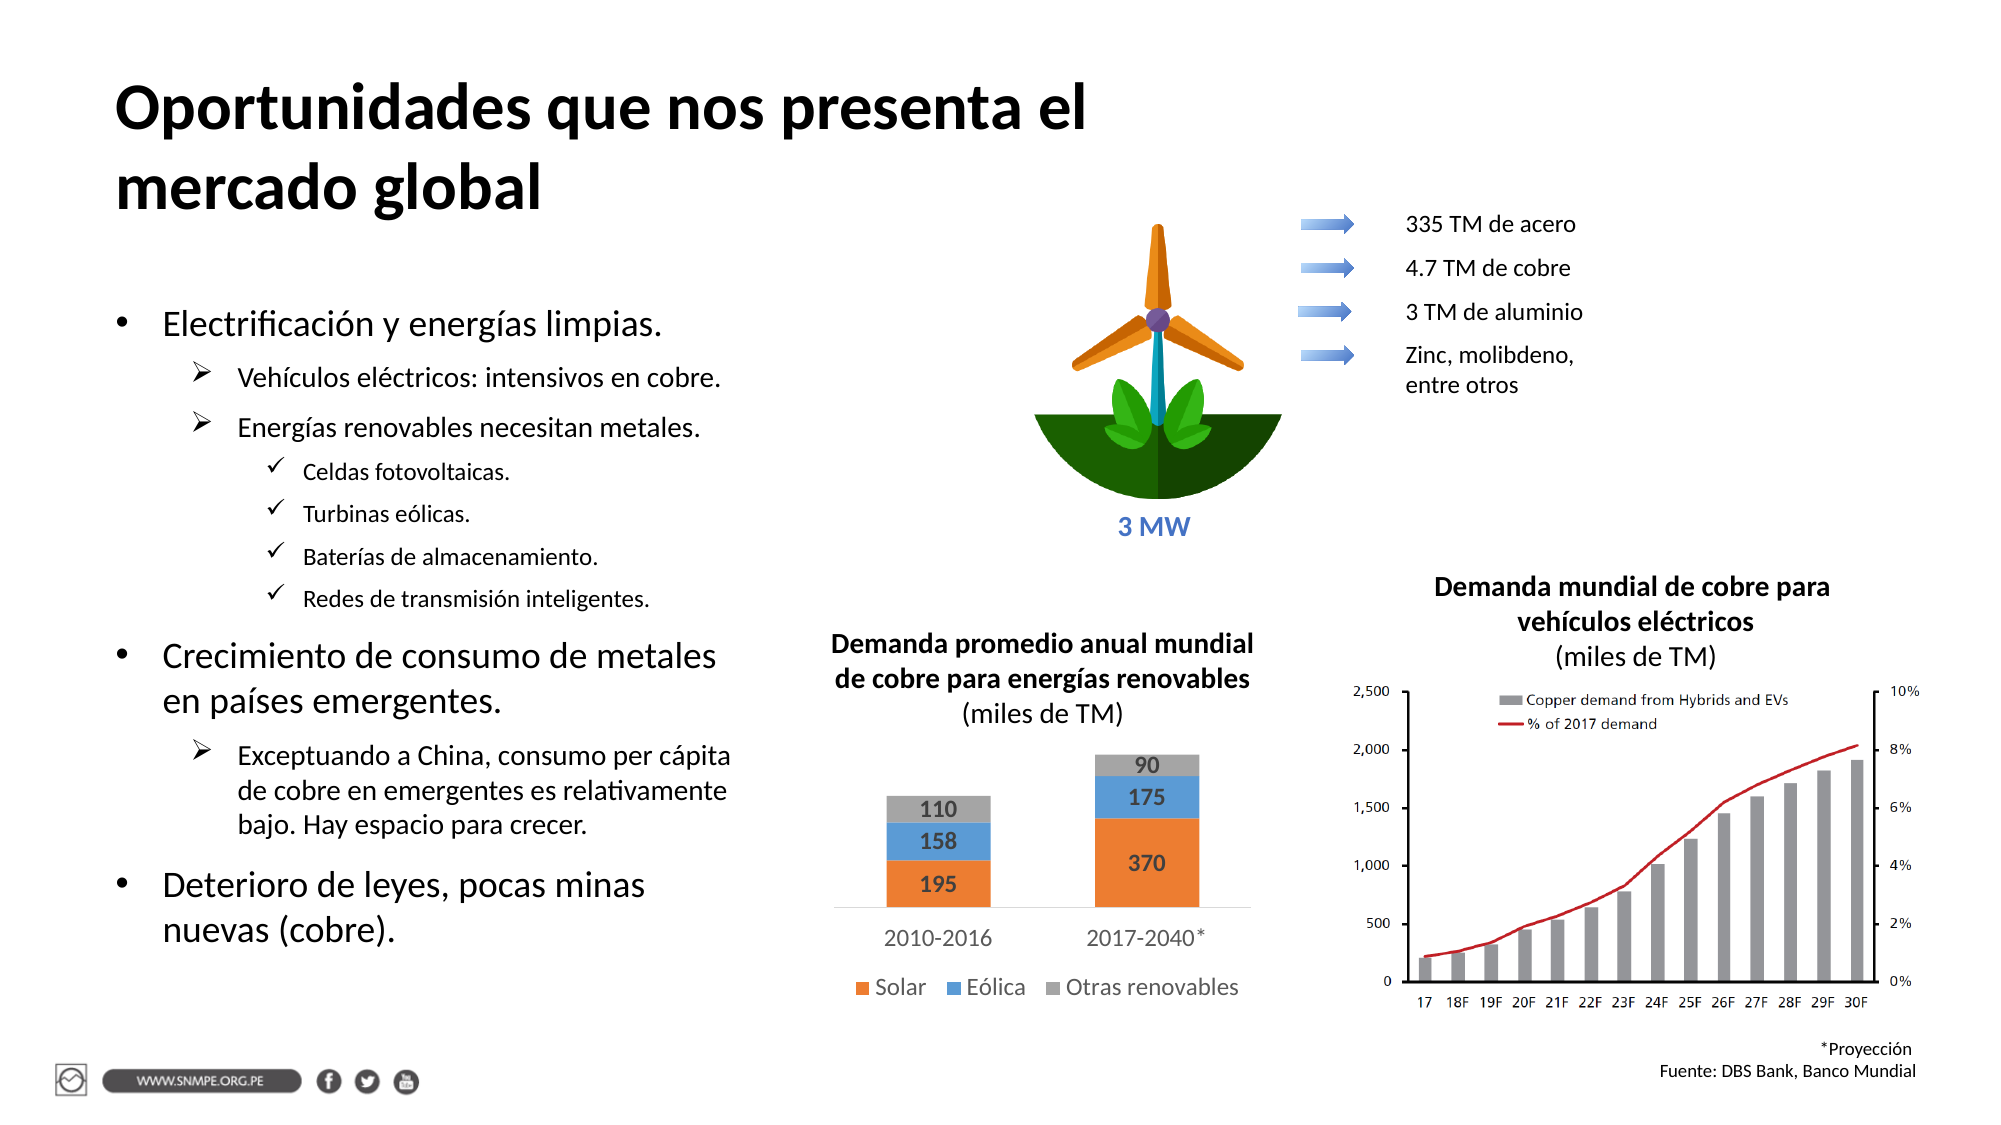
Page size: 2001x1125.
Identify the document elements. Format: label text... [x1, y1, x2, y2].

text_box 4.7 TM de cobre [1390, 246, 1732, 287]
text_box Zinc, molibdeno, entre otros [1390, 331, 1632, 406]
picture [811, 691, 1275, 1023]
text_box 335 TM de acero [1390, 200, 1732, 246]
text_box Demanda promedio anual mundial de cobre para energías renovables (miles de TM) [811, 617, 1275, 691]
text_box [1300, 343, 1356, 368]
text_box Electrificación y energías limpias. Vehículos eléctricos: intensivos en cobre. Energías renovables necesitan metales. Celdas fotovoltaicas. Turbinas eólicas. Baterías de almacenamiento. Redes de transmisión inteligentes. Crecimiento de consumo de metales en países emergentes. Exceptuando a China, consumo per cápita de cobre en emergentes es relativamente bajo. Hay espacio para crecer. Deterioro de leyes, pocas minas nuevas (cobre). [100, 291, 761, 957]
text_box Demanda mundial de cobre para vehículos eléctricos (miles de TM) [1349, 560, 1923, 679]
text_box [1300, 212, 1356, 237]
text_box Oportunidades que nos presenta el mercado global [100, 55, 1141, 231]
picture [1026, 214, 1289, 508]
picture [1349, 679, 1923, 1010]
text_box 3 MW [1053, 508, 1255, 550]
text_box 3 TM de aluminio [1390, 287, 1732, 333]
text_box *Proyección Fuente: DBS Bank, Banco Mundial [1328, 1028, 1931, 1089]
picture [45, 1048, 444, 1103]
text_box [1297, 299, 1353, 324]
text_box [1300, 255, 1356, 281]
